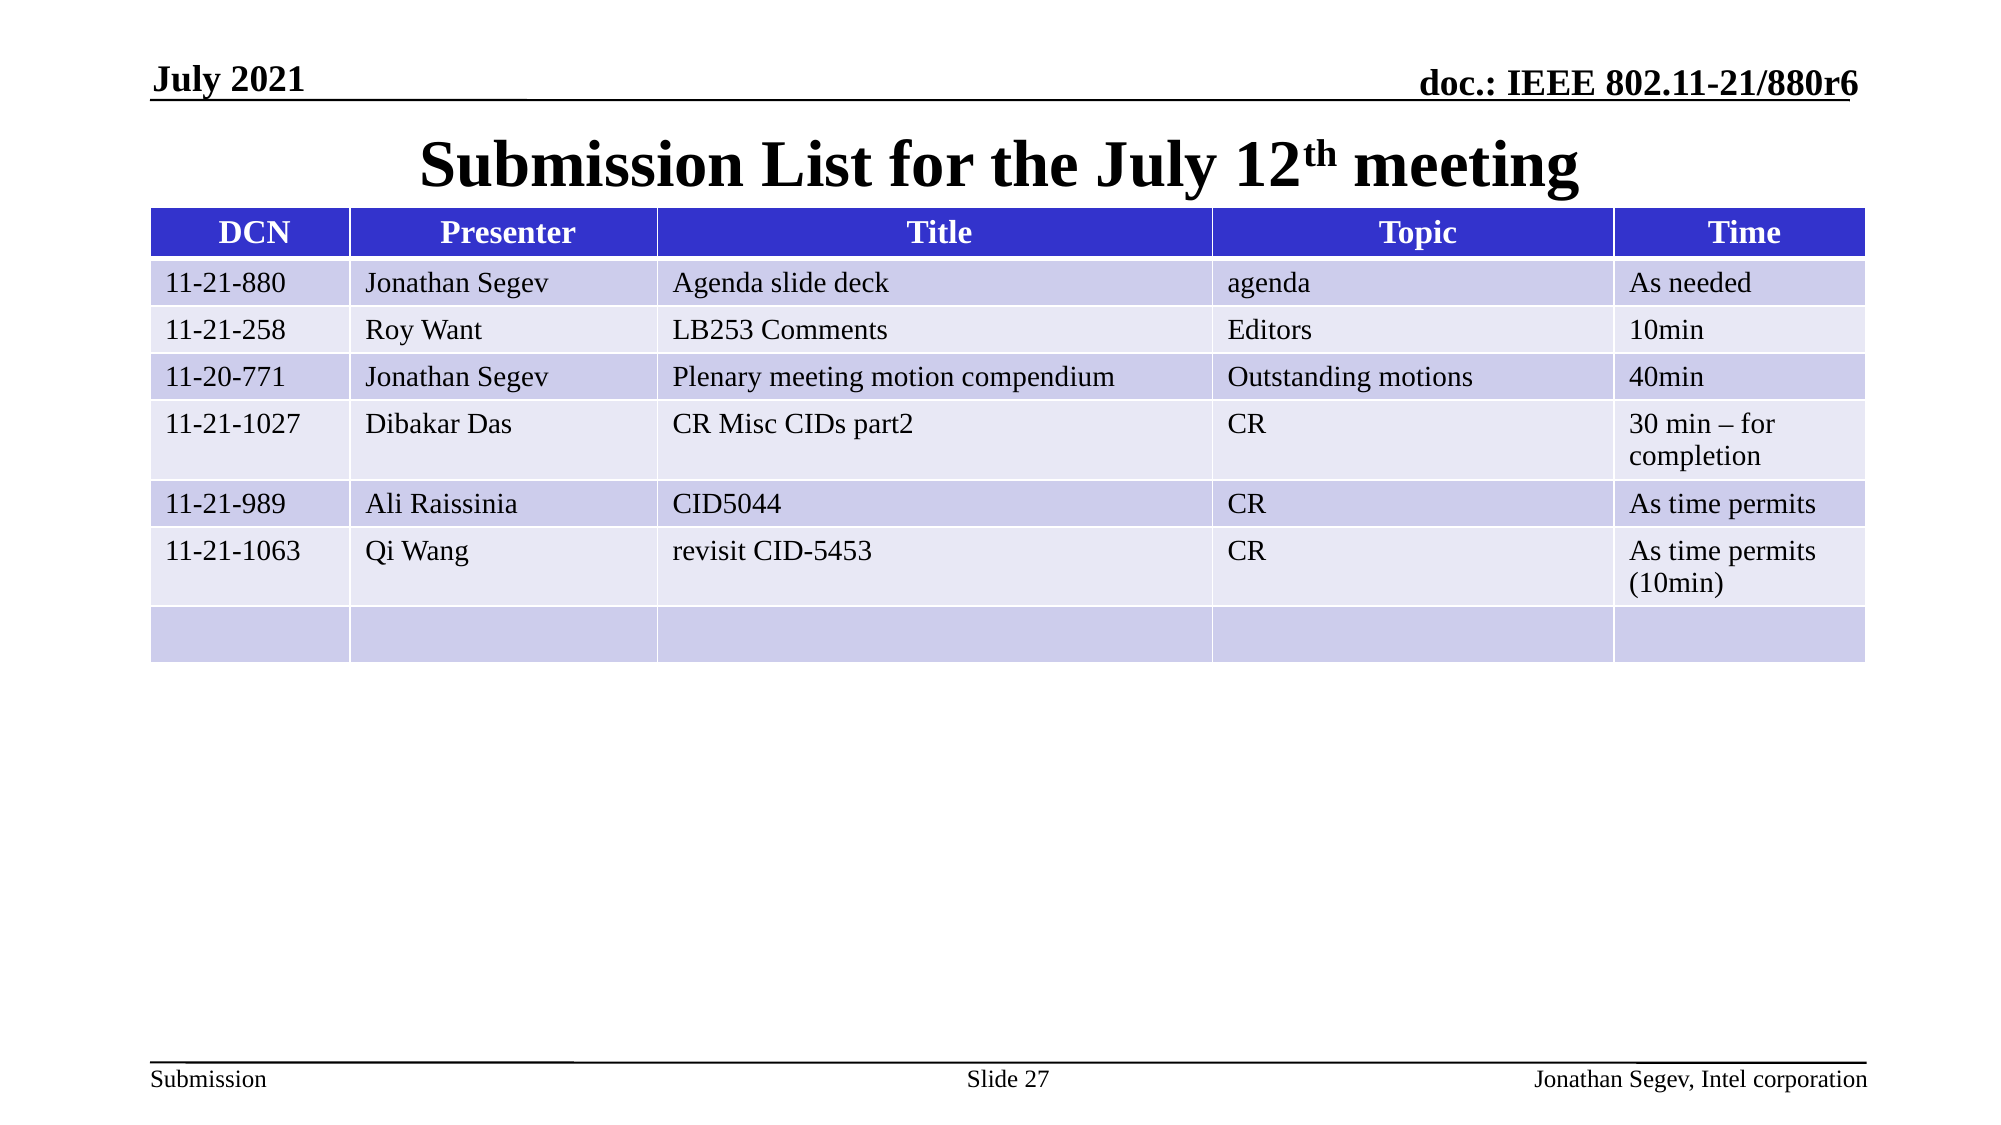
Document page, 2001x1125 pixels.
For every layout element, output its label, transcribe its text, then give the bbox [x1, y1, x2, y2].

table_header Presenter [351, 208, 657, 256]
table_cell [658, 607, 1212, 662]
table_cell 40min [1615, 354, 1865, 399]
table_header Title [658, 208, 1212, 256]
table_cell 11-21-989 [151, 481, 349, 526]
table_cell Qi Wang [351, 528, 657, 605]
table_cell [1615, 607, 1865, 662]
table_cell revisit CID-5453 [658, 528, 1212, 605]
table_cell [351, 607, 657, 662]
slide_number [152, 54, 563, 100]
table_cell Editors [1213, 307, 1613, 352]
table_cell Jonathan Segev [351, 261, 657, 305]
table_header DCN [151, 208, 349, 256]
table_cell Outstanding motions [1213, 354, 1613, 399]
title Submission List for the July 12th meeting [149, 112, 1850, 206]
table_cell agenda [1213, 261, 1613, 305]
table_cell 11-21-258 [151, 307, 349, 352]
table_cell 11-21-880 [151, 261, 349, 305]
table_cell 11-21-1027 [151, 401, 349, 479]
table_cell [151, 607, 349, 662]
table_cell 11-21-1063 [151, 528, 349, 605]
table_cell LB253 Comments [658, 307, 1212, 352]
table_cell As time permits (10min) [1615, 528, 1865, 605]
table_cell CID5044 [658, 481, 1212, 526]
table_cell CR Misc CIDs part2 [658, 401, 1212, 479]
slide_number Slide 27 [950, 1061, 1067, 1123]
table_cell Jonathan Segev [351, 354, 657, 399]
table_cell CR [1213, 401, 1613, 479]
table_cell 30 min – for completion [1615, 401, 1865, 479]
table_cell As time permits [1615, 481, 1865, 526]
table_cell As needed [1615, 261, 1865, 305]
table_cell Dibakar Das [351, 401, 657, 479]
table_cell Ali Raissinia [351, 481, 657, 526]
table_cell 11-20-771 [151, 354, 349, 399]
table_cell Plenary meeting motion compendium [658, 354, 1212, 399]
table_cell CR [1213, 528, 1613, 605]
table_cell 10min [1615, 307, 1865, 352]
table_cell [1213, 607, 1613, 662]
table_cell Roy Want [351, 307, 657, 352]
footer Jonathan Segev, Intel corporation [1171, 1061, 1869, 1093]
table_header Topic [1213, 208, 1613, 256]
table_cell CR [1213, 481, 1613, 526]
table_cell Agenda slide deck [658, 261, 1212, 305]
table_header Time [1615, 208, 1865, 256]
